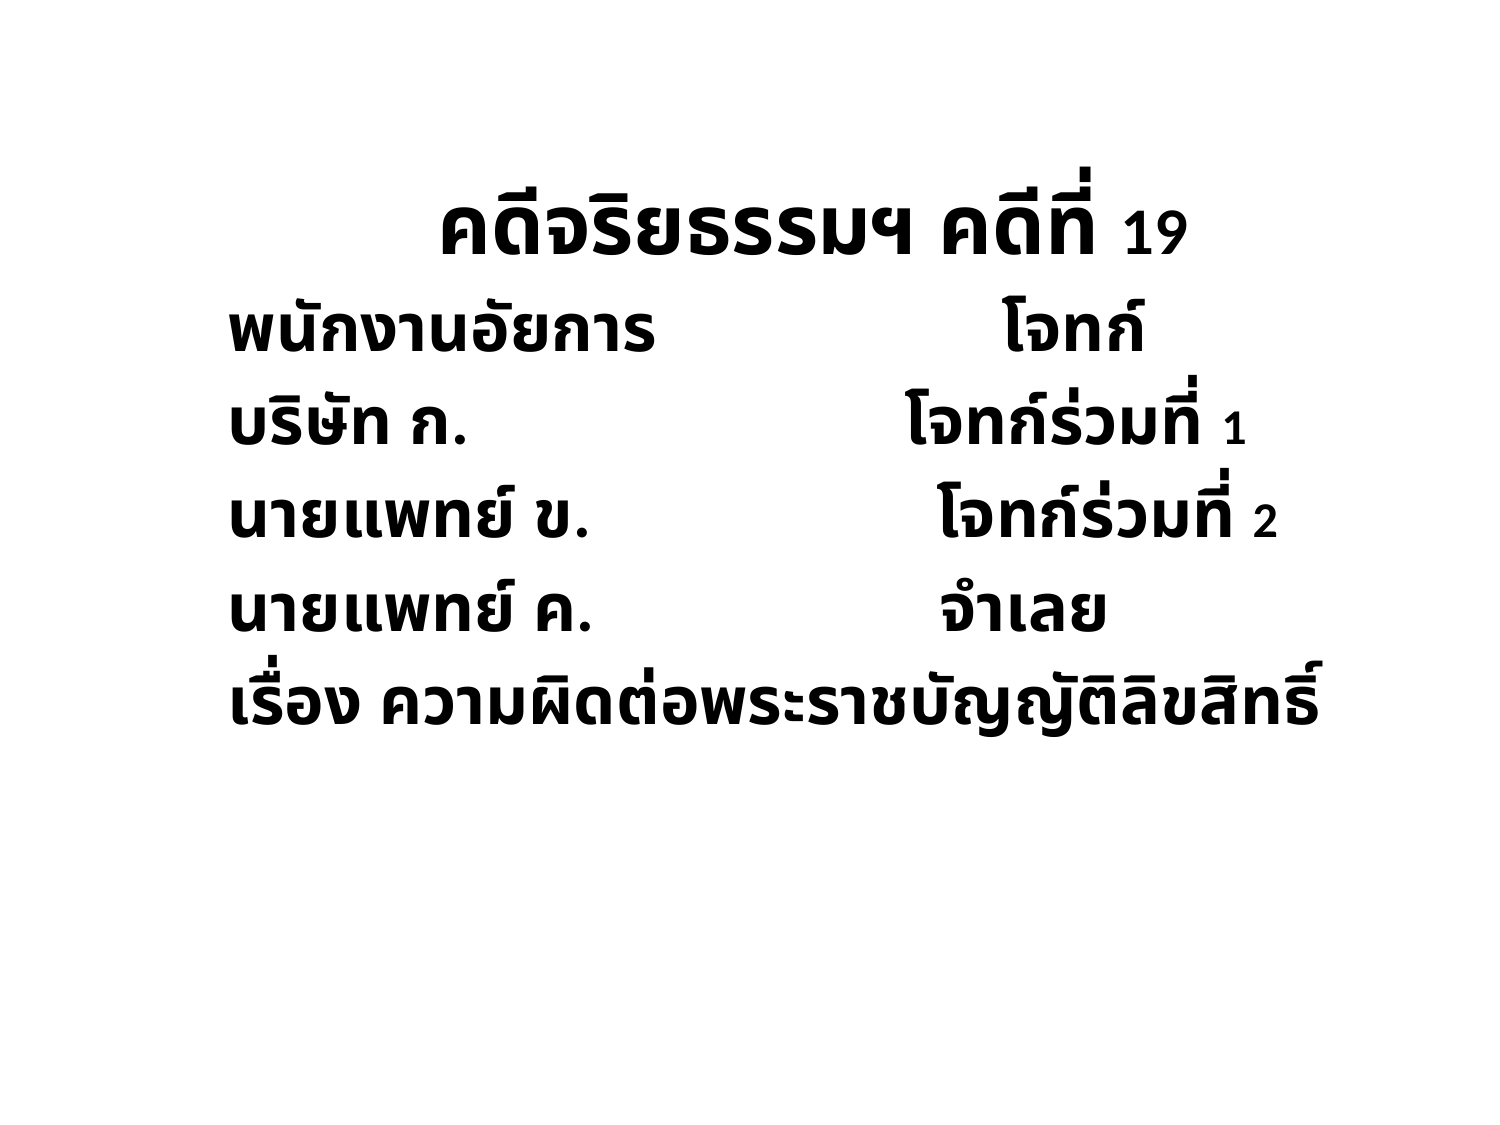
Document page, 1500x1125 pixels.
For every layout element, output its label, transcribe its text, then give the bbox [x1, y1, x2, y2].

list คดีจริยธรรมฯ คดีที่ 19 พนักงานอัยการ โจทก์ บริษัท ก. โจทก์ร่วมที่ 1 นายแพทย์ ข. โจทก์ร่วมที่ 2 นายแพทย์ ค. จำเลย เรื่อง ความผิดต่อพระราชบัญญัติลิขสิทธิ์ [75, 46, 1425, 1005]
